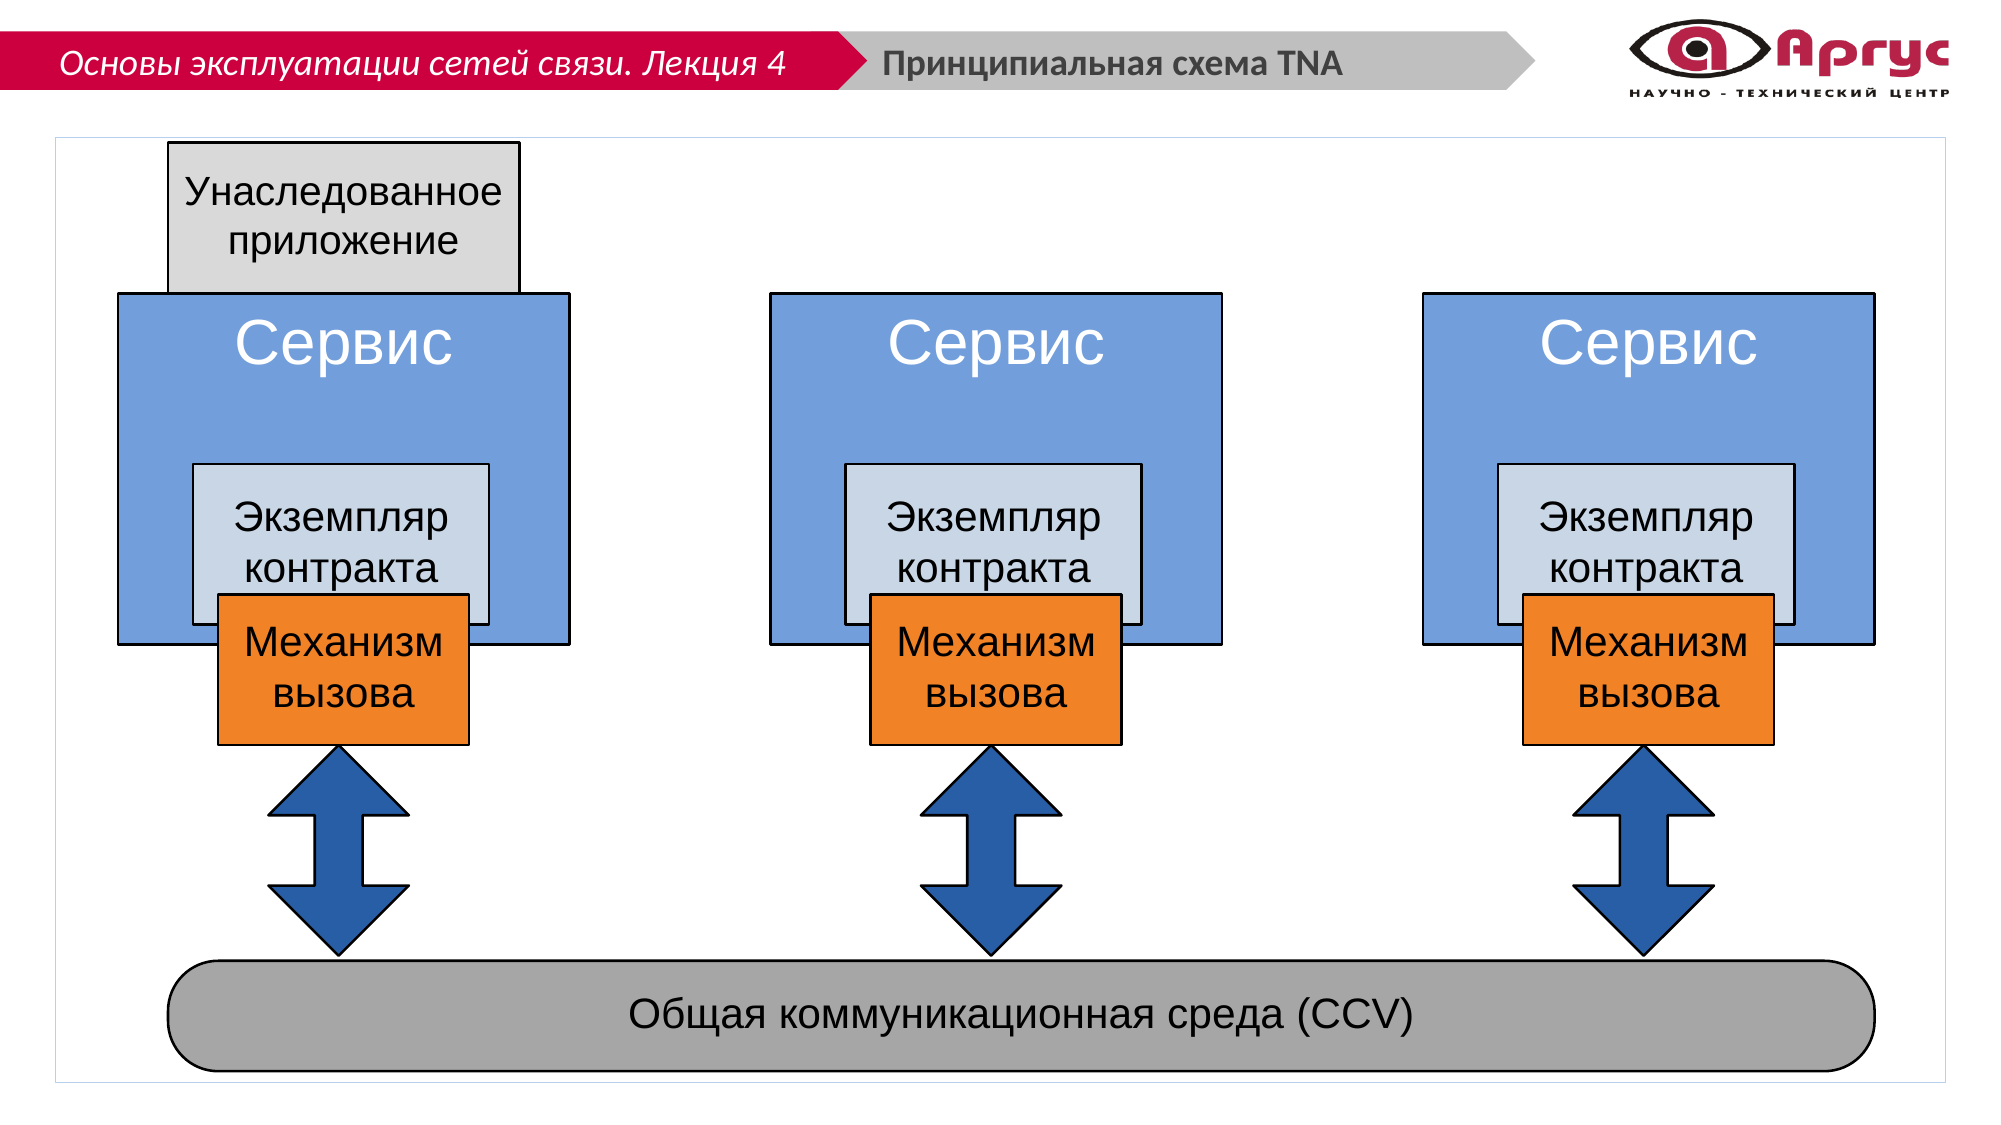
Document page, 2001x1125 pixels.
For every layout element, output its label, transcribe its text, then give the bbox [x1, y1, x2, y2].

picture [1629, 19, 1949, 98]
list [110, 135, 1882, 1079]
list Принципиальная схема TNA [867, 31, 1489, 91]
